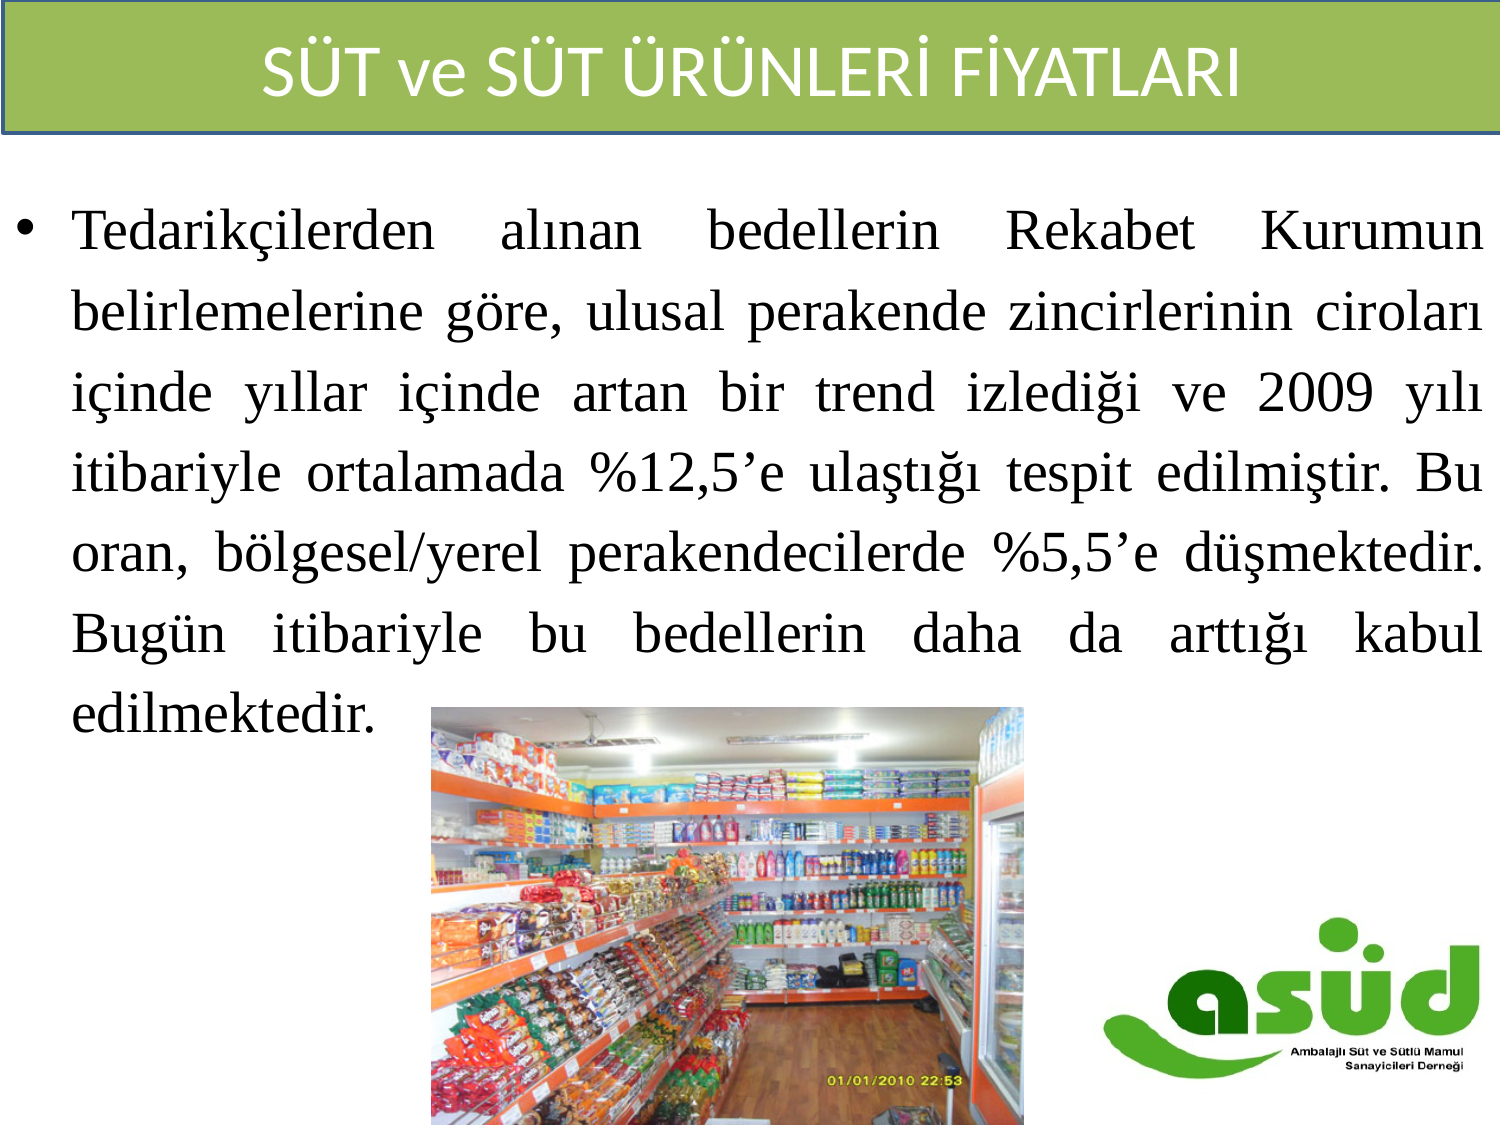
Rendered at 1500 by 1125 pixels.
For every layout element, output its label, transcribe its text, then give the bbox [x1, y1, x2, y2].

text_box SÜT ve SÜT ÜRÜNLERİ FİYATLARI [3, 0, 1500, 133]
list Tedarikçilerden alınan bedellerin Rekabet Kurumun belirlemelerine göre, ulusal perakende zincirlerinin ciroları içinde yıllar içinde artan bir trend izlediği ve 2009 yılı itibariyle ortalamada %12,5’e ulaştığı tespit edilmiştir. Bu oran, bölgesel/yerel perakendecilerde %5,5’e düşmektedir. Bugün itibariyle bu bedellerin daha da arttığı kabul edilmektedir. [0, 0, 1500, 1006]
picture [1092, 875, 1500, 1125]
picture [430, 707, 1025, 1125]
